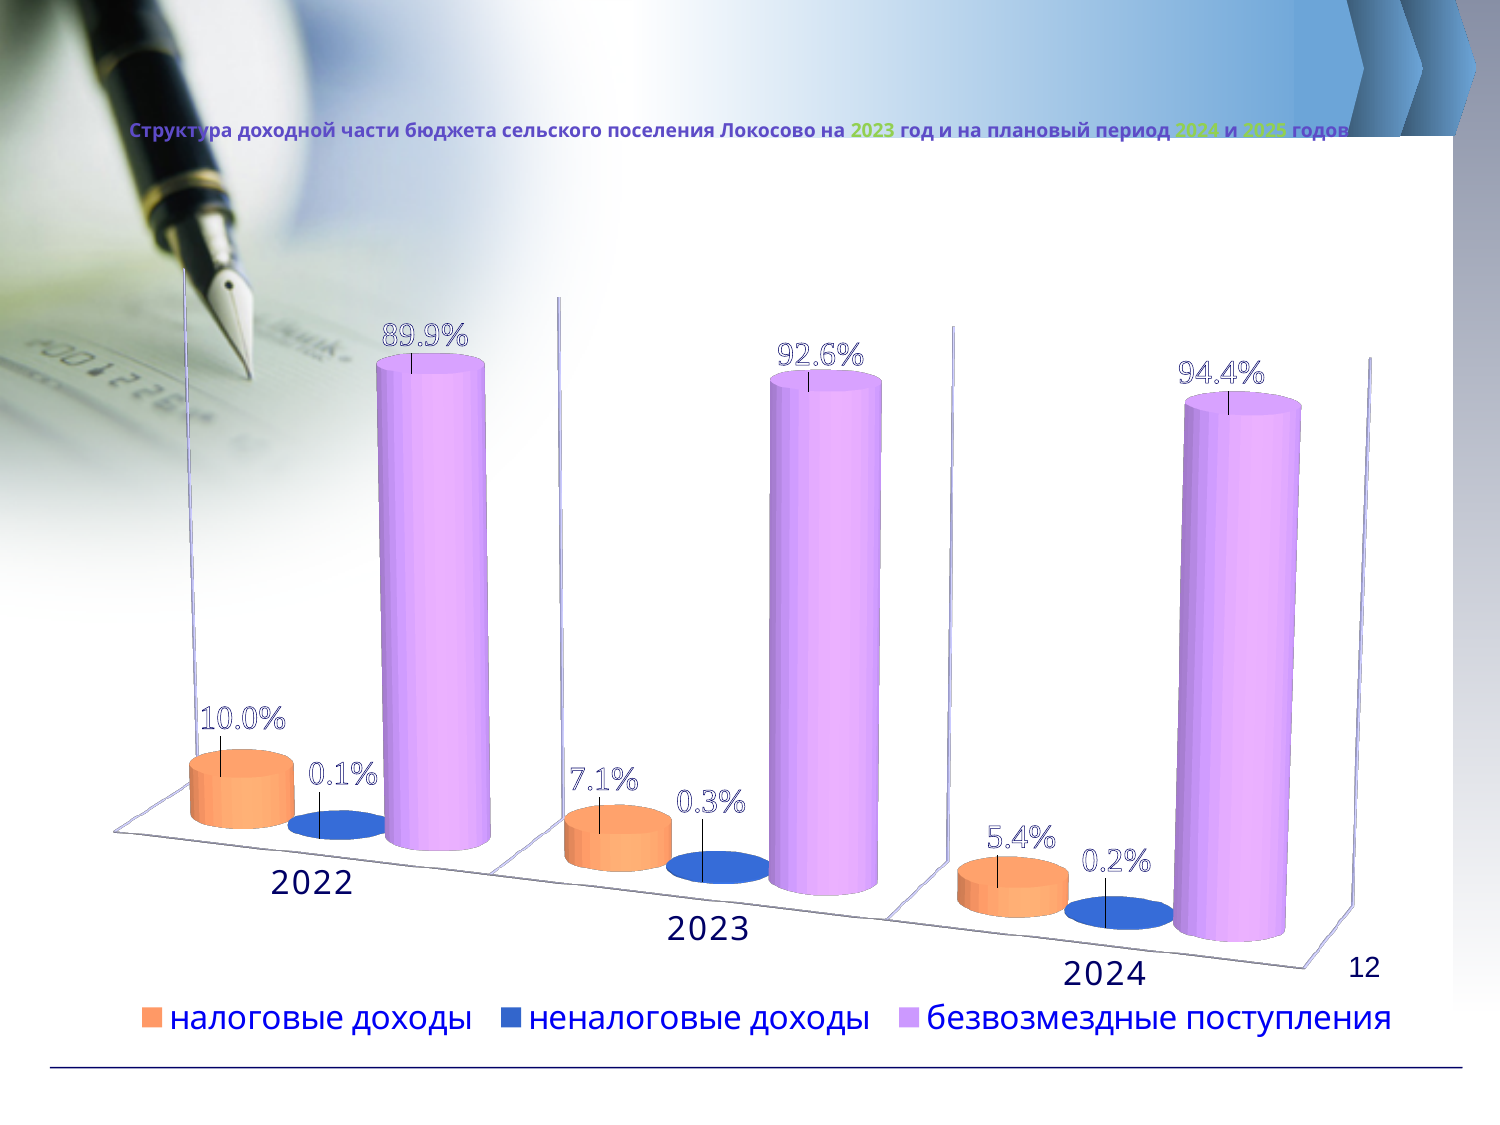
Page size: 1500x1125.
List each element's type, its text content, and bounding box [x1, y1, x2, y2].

chart [34, 257, 1466, 1079]
title Структура доходной части бюджета сельского поселения Локосово на 2023 год и на плановый период 2024 и 2025 годов [37, 37, 1442, 200]
picture [0, 0, 632, 623]
